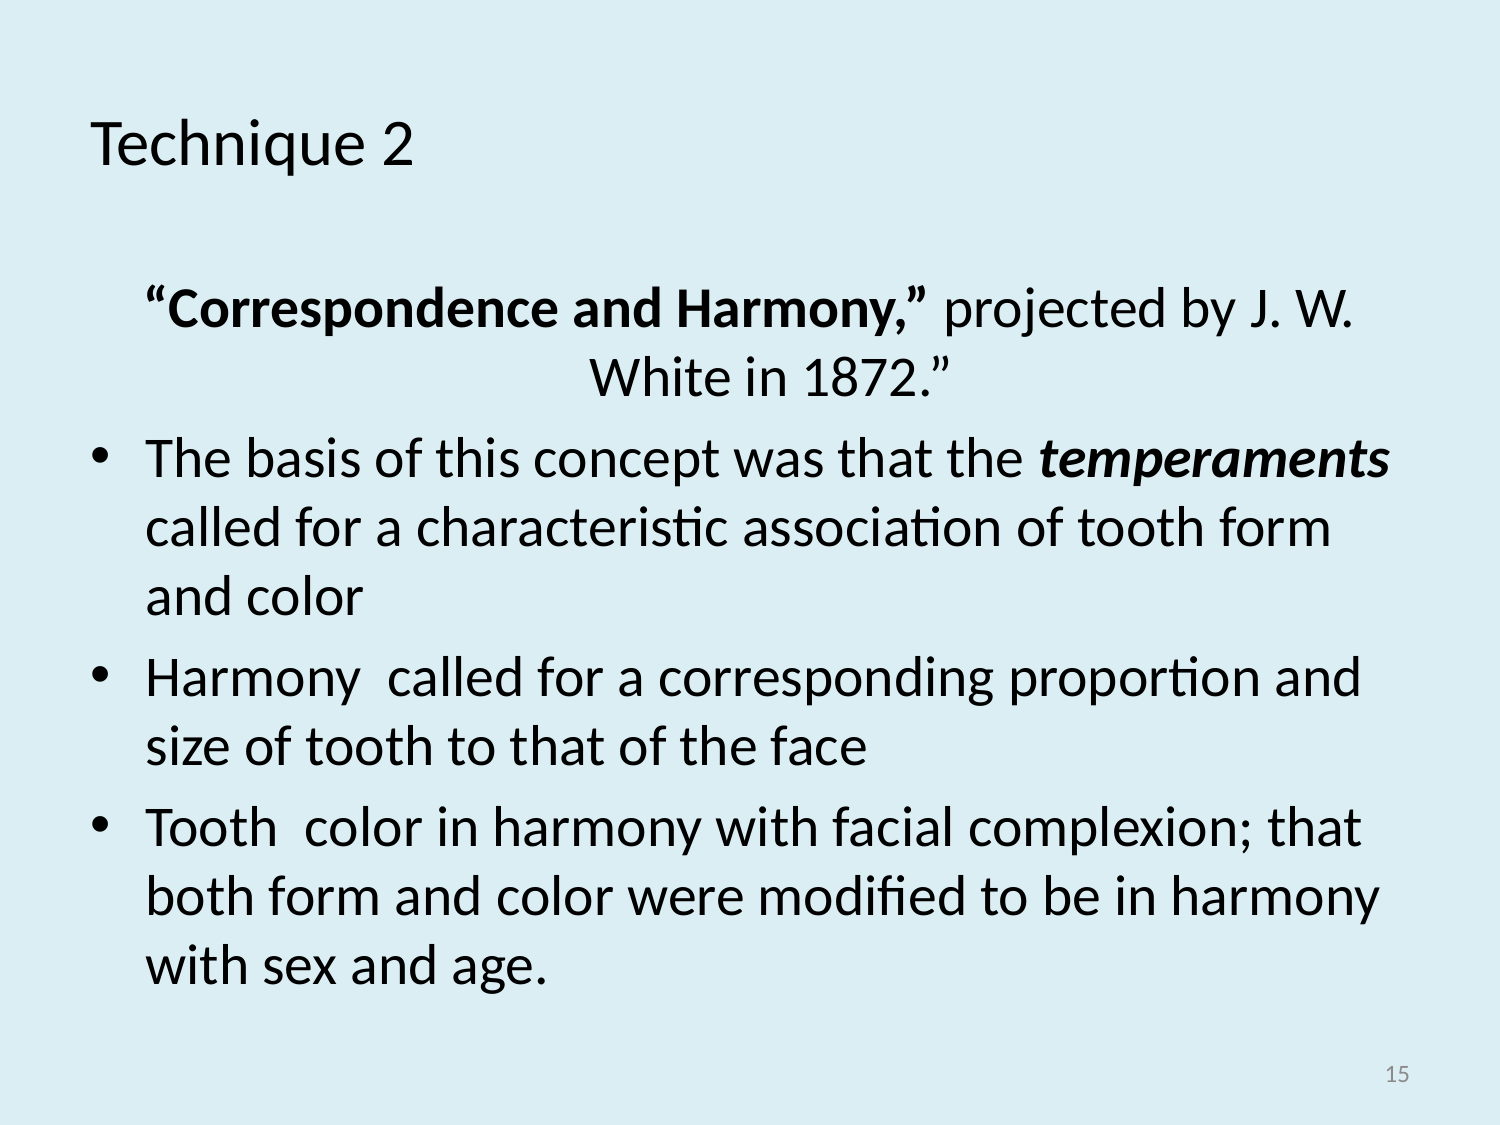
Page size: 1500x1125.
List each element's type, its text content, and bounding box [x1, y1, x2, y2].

slide_number 15 [1074, 1042, 1425, 1103]
title Technique 2 [75, 45, 1425, 233]
list “Correspondence and Harmony,” projected by J. W. White in 1872.” The basis of this concept was that the temperaments called for a characteristic association of tooth form and color Harmony called for a corresponding proportion and size of tooth to that of the face Tooth color in harmony with facial complexion; that both form and color were modified to be in harmony with sex and age. [75, 262, 1425, 1005]
